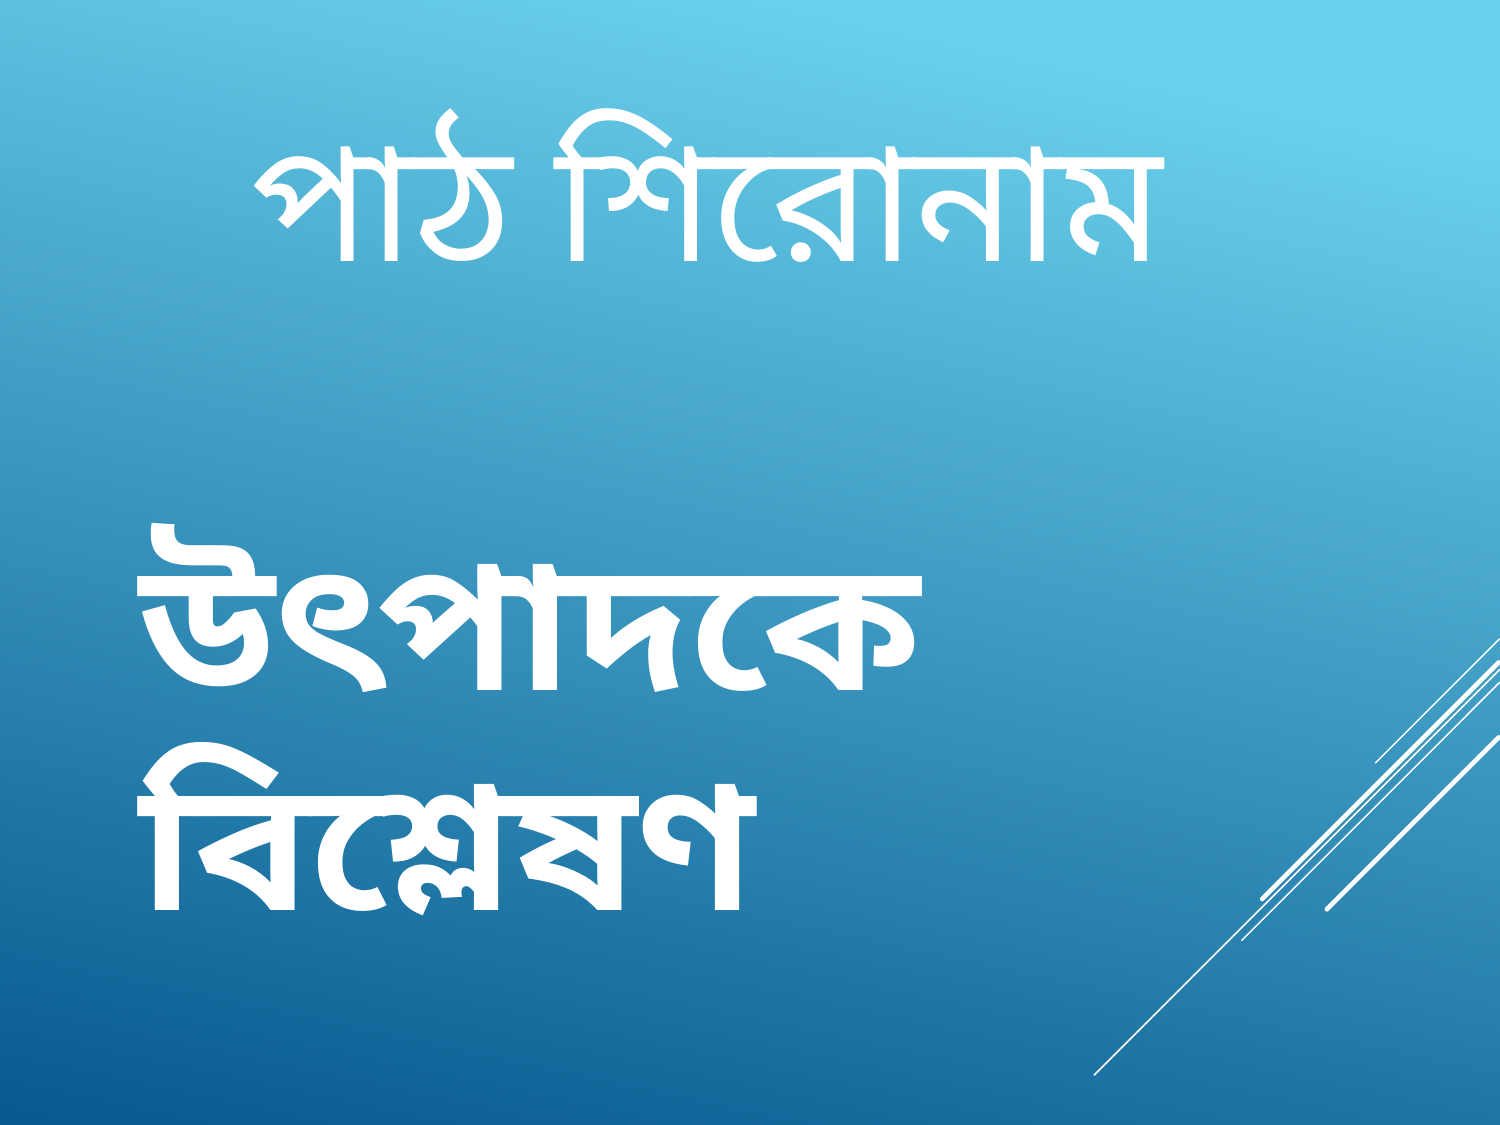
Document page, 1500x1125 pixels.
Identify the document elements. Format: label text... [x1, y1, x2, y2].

text_box উৎপাদকে বিশ্লেষণ [125, 499, 1363, 955]
text_box পাঠ শিরোনাম [235, 87, 1222, 303]
